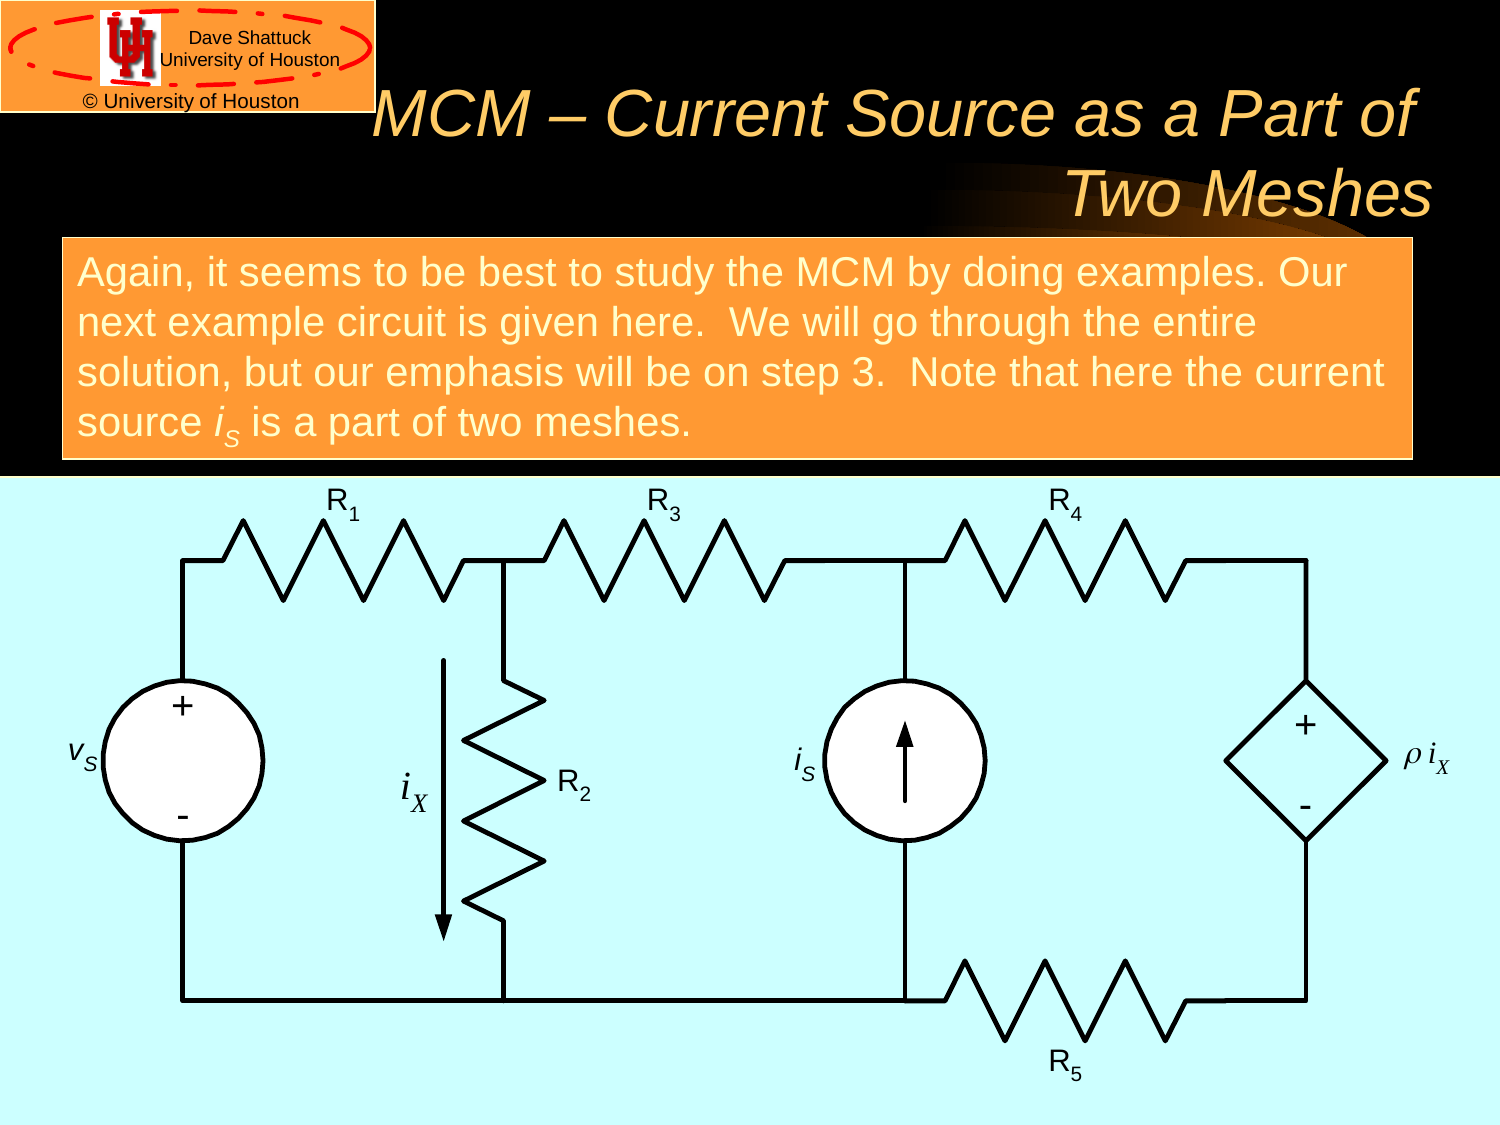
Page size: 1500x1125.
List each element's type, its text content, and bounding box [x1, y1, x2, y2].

title MCM – Current Source as a Part of Two Meshes [174, 50, 1450, 238]
text_box Again, it seems to be best to study the MCM by doing examples. Our next example circuit is given here. We will go through the entire solution, but our emphasis will be on step 3. Note that here the current source iS is a part of two meshes. [62, 237, 1413, 460]
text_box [0, 477, 1500, 1125]
